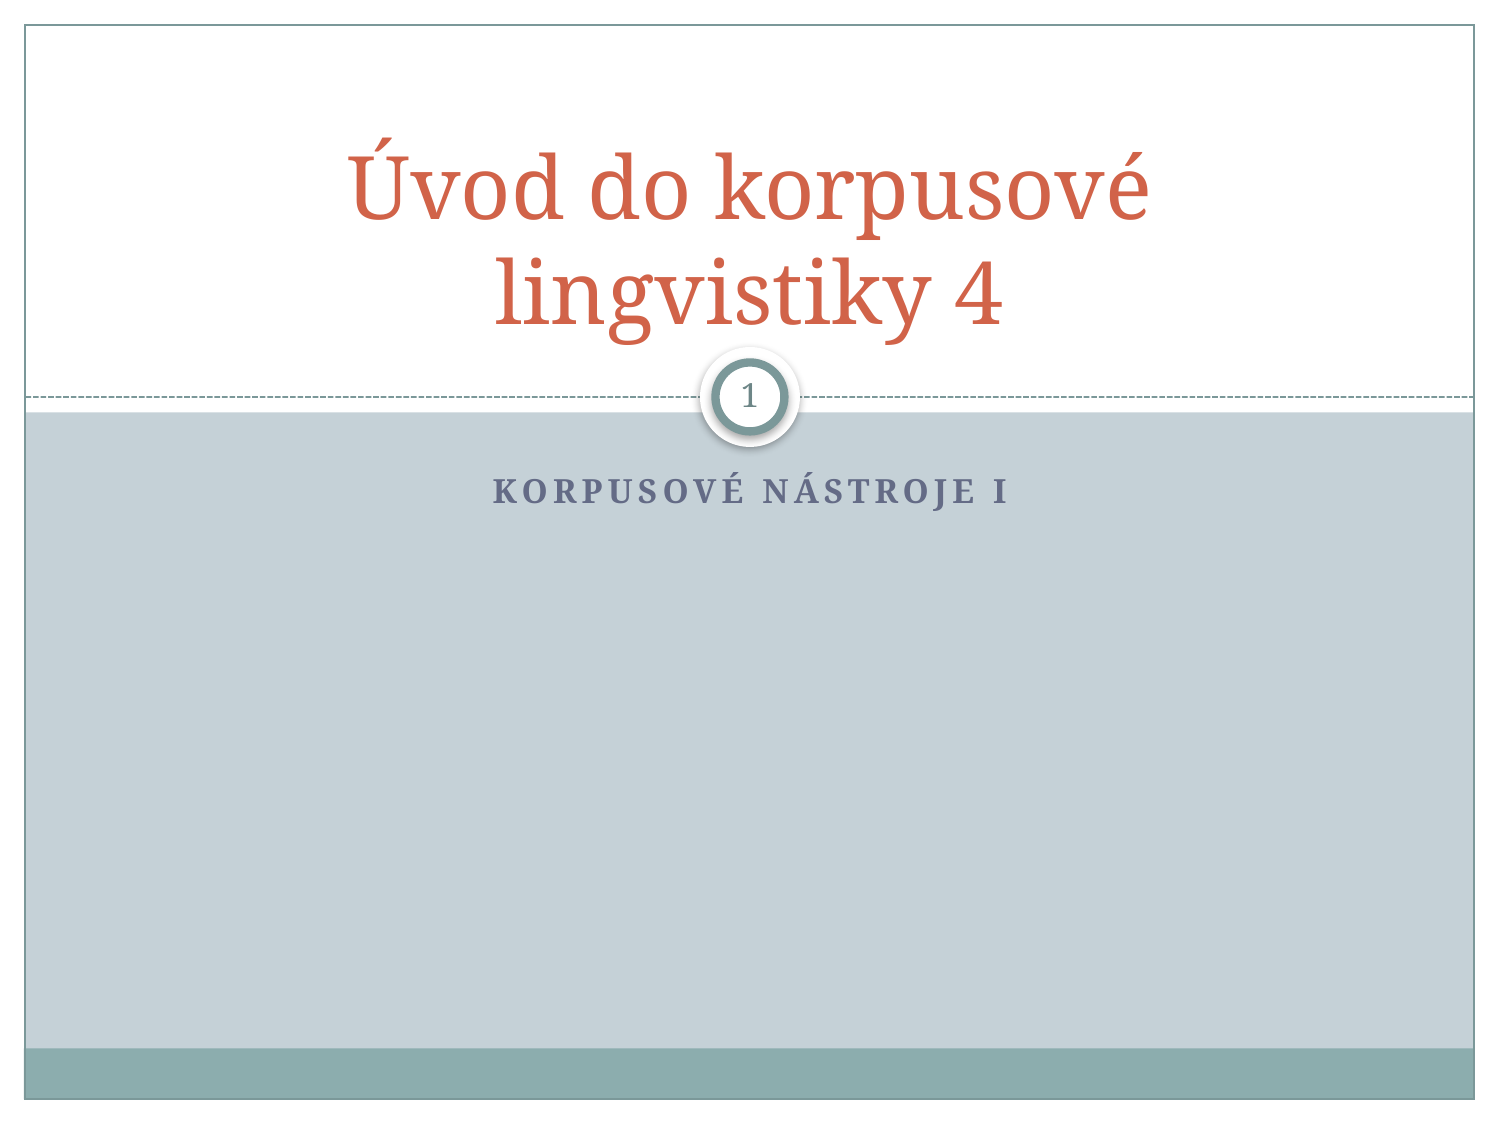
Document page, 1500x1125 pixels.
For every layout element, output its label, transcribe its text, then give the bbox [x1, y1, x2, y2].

subtitle Korpusové nástroje I [225, 462, 1275, 750]
slide_number 1 [712, 360, 788, 434]
title Úvod do korpusové lingvistiky 4 [112, 62, 1388, 350]
